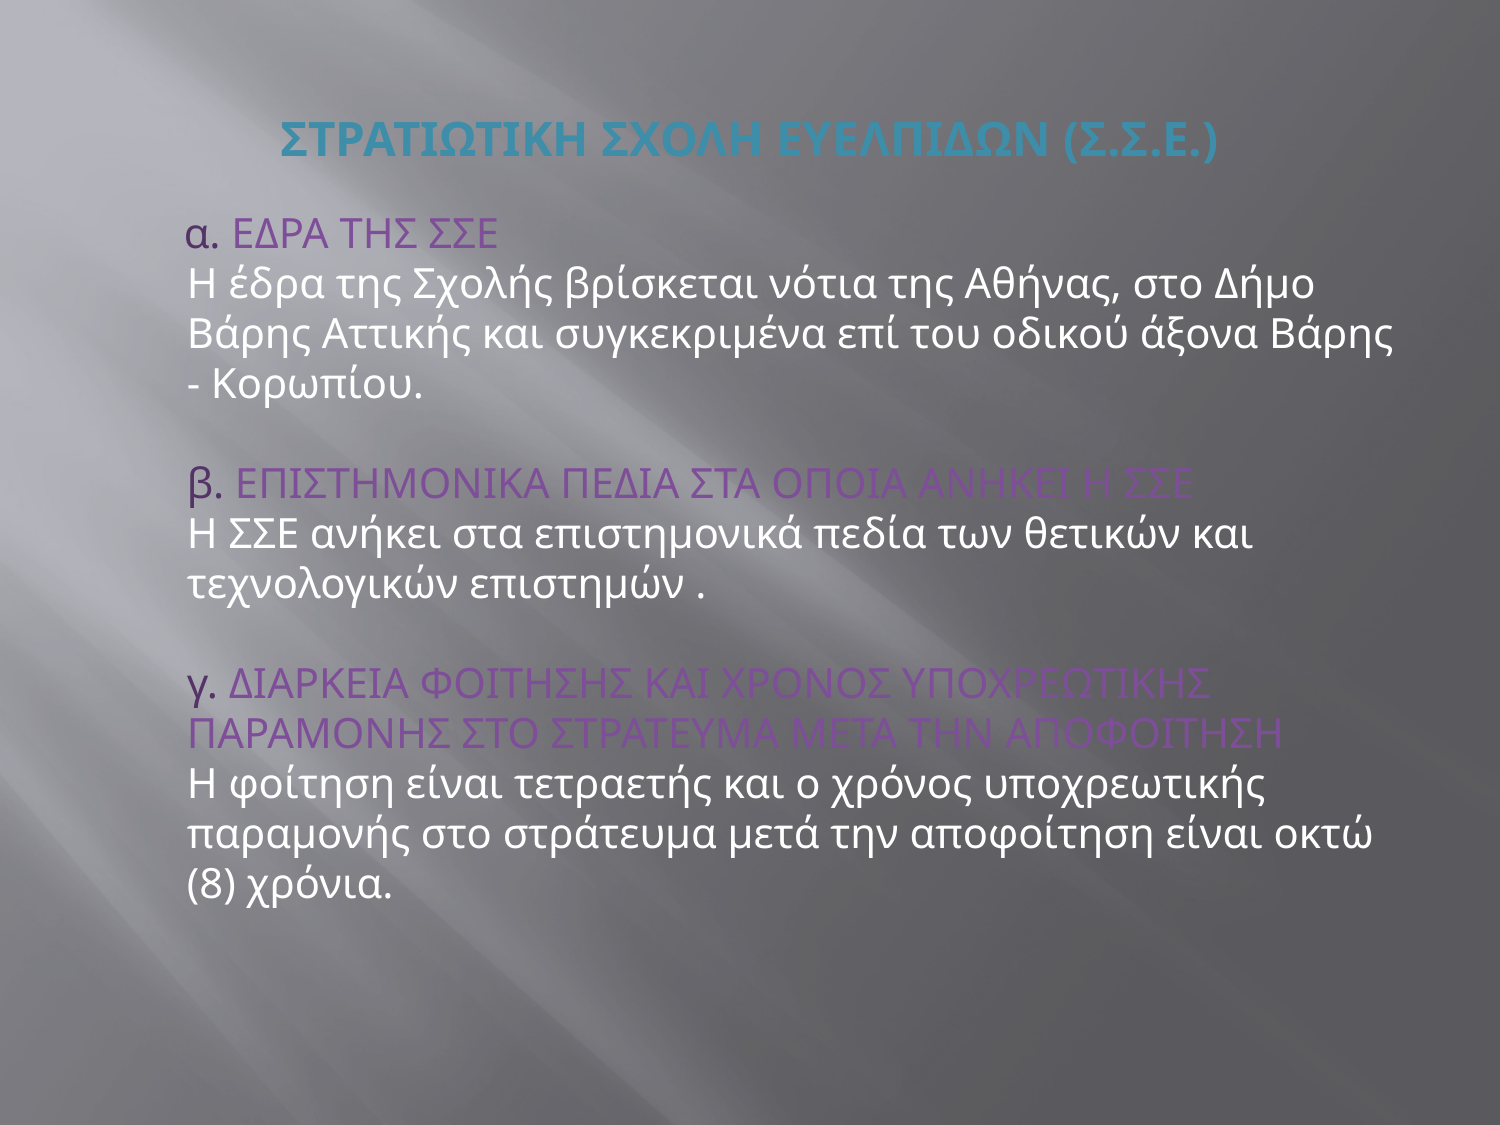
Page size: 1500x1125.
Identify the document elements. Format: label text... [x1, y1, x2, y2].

title ΣΤΡΑΤΙΩΤΙΚΗ ΣΧΟΛΗ ΕΥΕΛΠΙΔΩΝ (Σ.Σ.Ε.) [75, 45, 1425, 233]
list α. ΕΔΡΑ ΤΗΣ ΣΣΕ Η έδρα της Σχoλής βρίσκεται νότια της Αθήνας, στο Δήμο Βάρης Αττικής και συγκεκριμένα επί του οδικού άξονα Βάρης - Κορωπίου. β. ΕΠΙΣΤΗΜΟΝΙΚΑ ΠΕΔΙΑ ΣΤΑ ΟΠΟΙΑ ΑΝΗΚΕΙ Η ΣΣΕ Η ΣΣΕ ανήκει στα επιστημονικά πεδία των θετικών και τεχνολογικών επιστημών . γ. ΔΙΑΡΚΕΙΑ ΦΟΙΤΗΣΗΣ ΚΑΙ ΧΡΟΝΟΣ ΥΠΟΧΡΕΩΤΙΚΗΣ ΠΑΡΑΜΟΝΗΣ ΣΤΟ ΣΤΡΑΤΕΥΜΑ ΜΕΤΑ ΤΗΝ ΑΠΟΦΟΙΤΗΣΗ Η φοίτηση είναι τετραετής και ο χρόνος υποχρεωτικής παραμονής στο στράτευμα μετά την αποφοίτηση είναι οκτώ (8) χρόνια. [82, 199, 1432, 1125]
